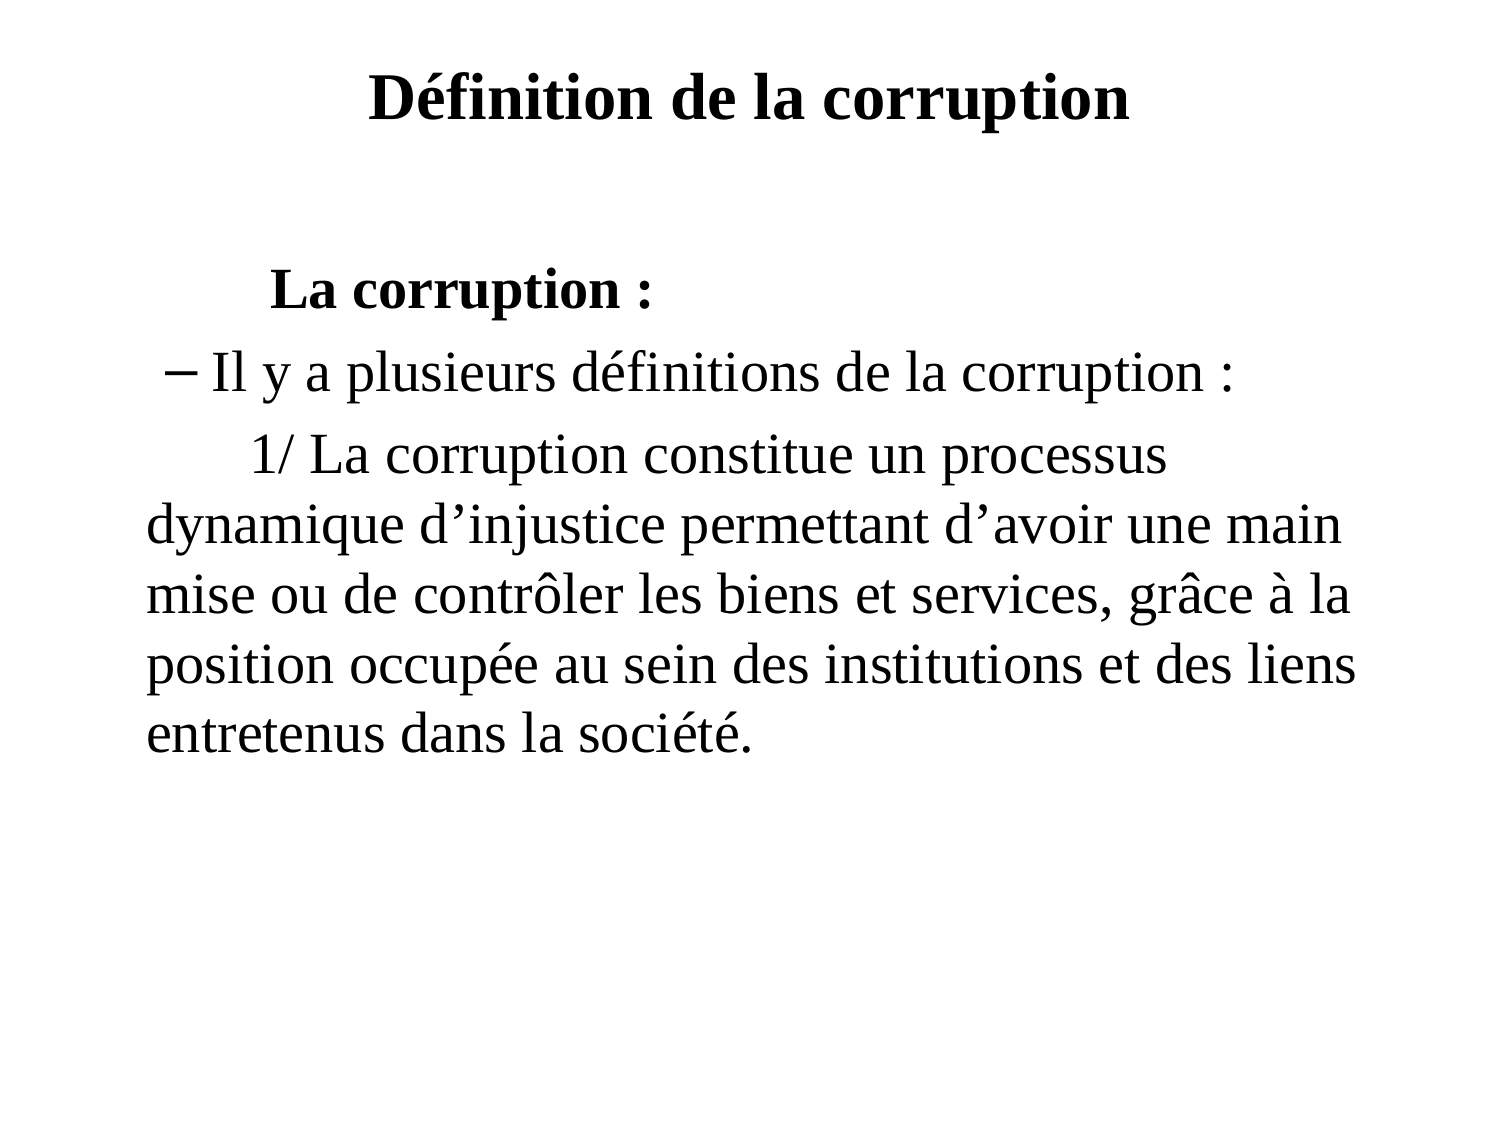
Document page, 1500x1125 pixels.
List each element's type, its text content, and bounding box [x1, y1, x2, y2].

title Définition de la corruption [75, 45, 1425, 140]
list La corruption : Il y a plusieurs définitions de la corruption : 1/ La corruption constitue un processus dynamique d’injustice permettant d’avoir une main mise ou de contrôler les biens et services, grâce à la position occupée au sein des institutions et des liens entretenus dans la société. [75, 140, 1425, 1005]
